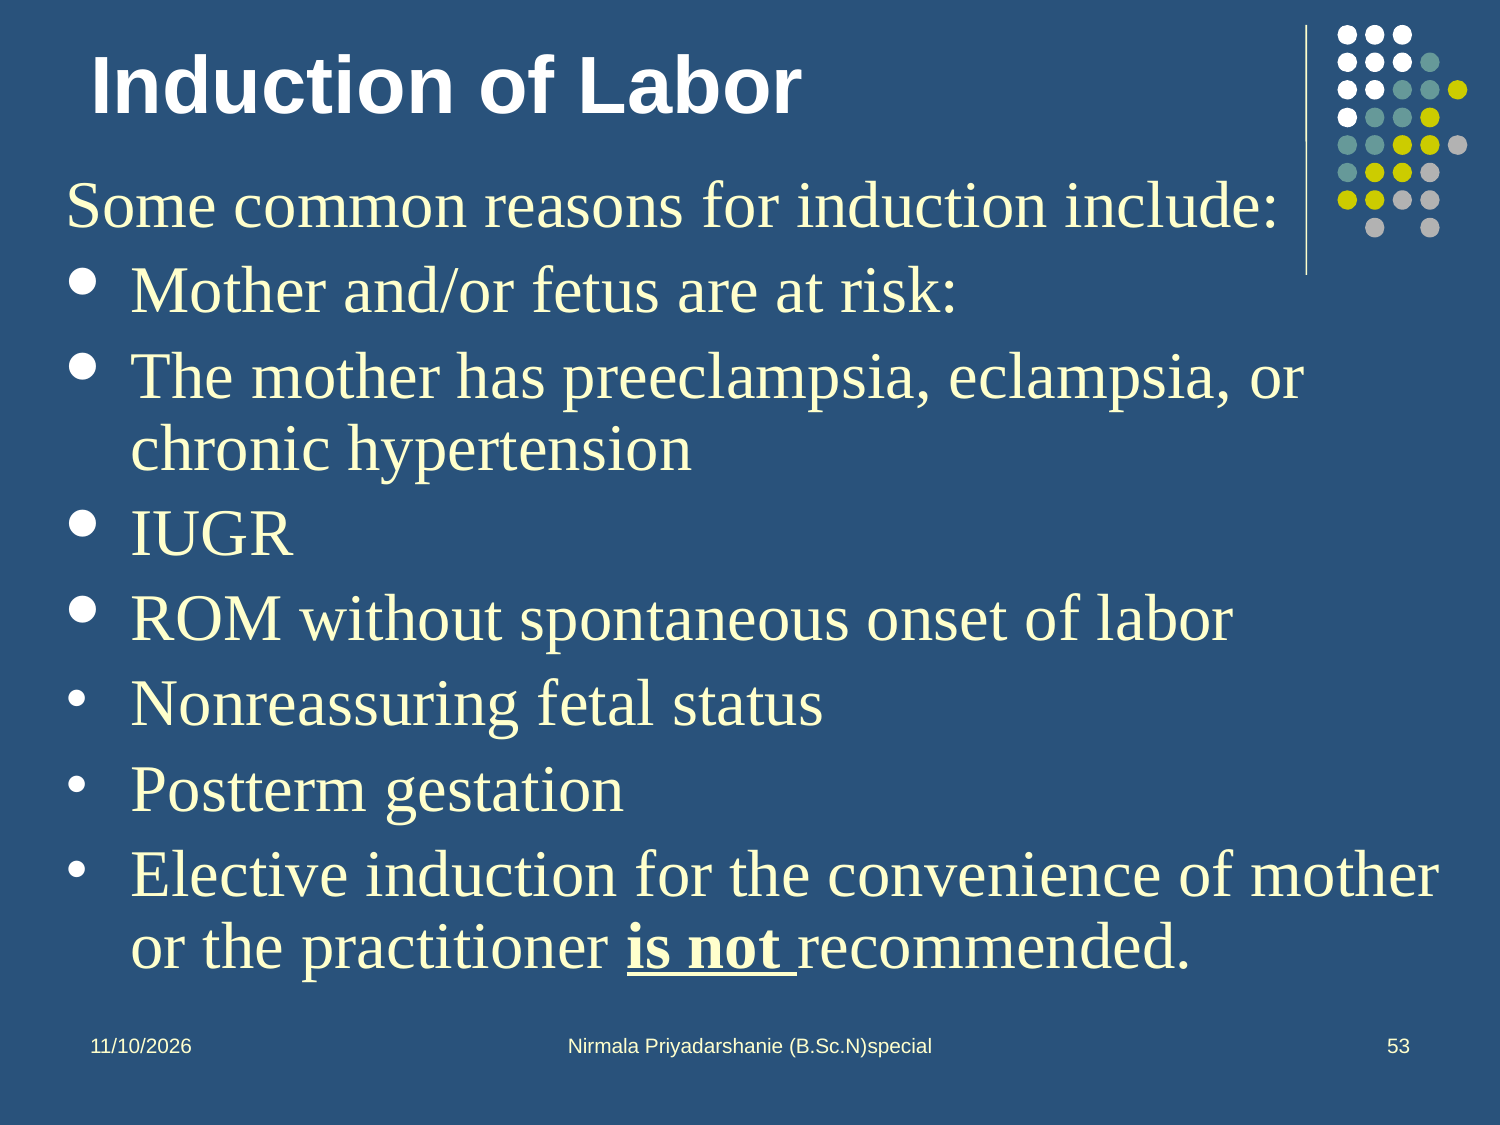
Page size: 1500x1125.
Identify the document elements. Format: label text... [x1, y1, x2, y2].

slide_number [74, 1024, 426, 1101]
slide_number 53 [1074, 1024, 1426, 1101]
footer Nirmala Priyadarshanie (B.Sc.N)special [512, 1024, 988, 1101]
title Induction of Labor [74, 19, 1313, 138]
list Some common reasons for induction include: Mother and/or fetus are at risk: The mother has preeclampsia, eclampsia, or chronic hypertension IUGR ROM without spontaneous onset of labor Nonreassuring fetal status Postterm gestation Elective induction for the convenience of mother or the practitioner is not recommended. [49, 162, 1476, 1088]
